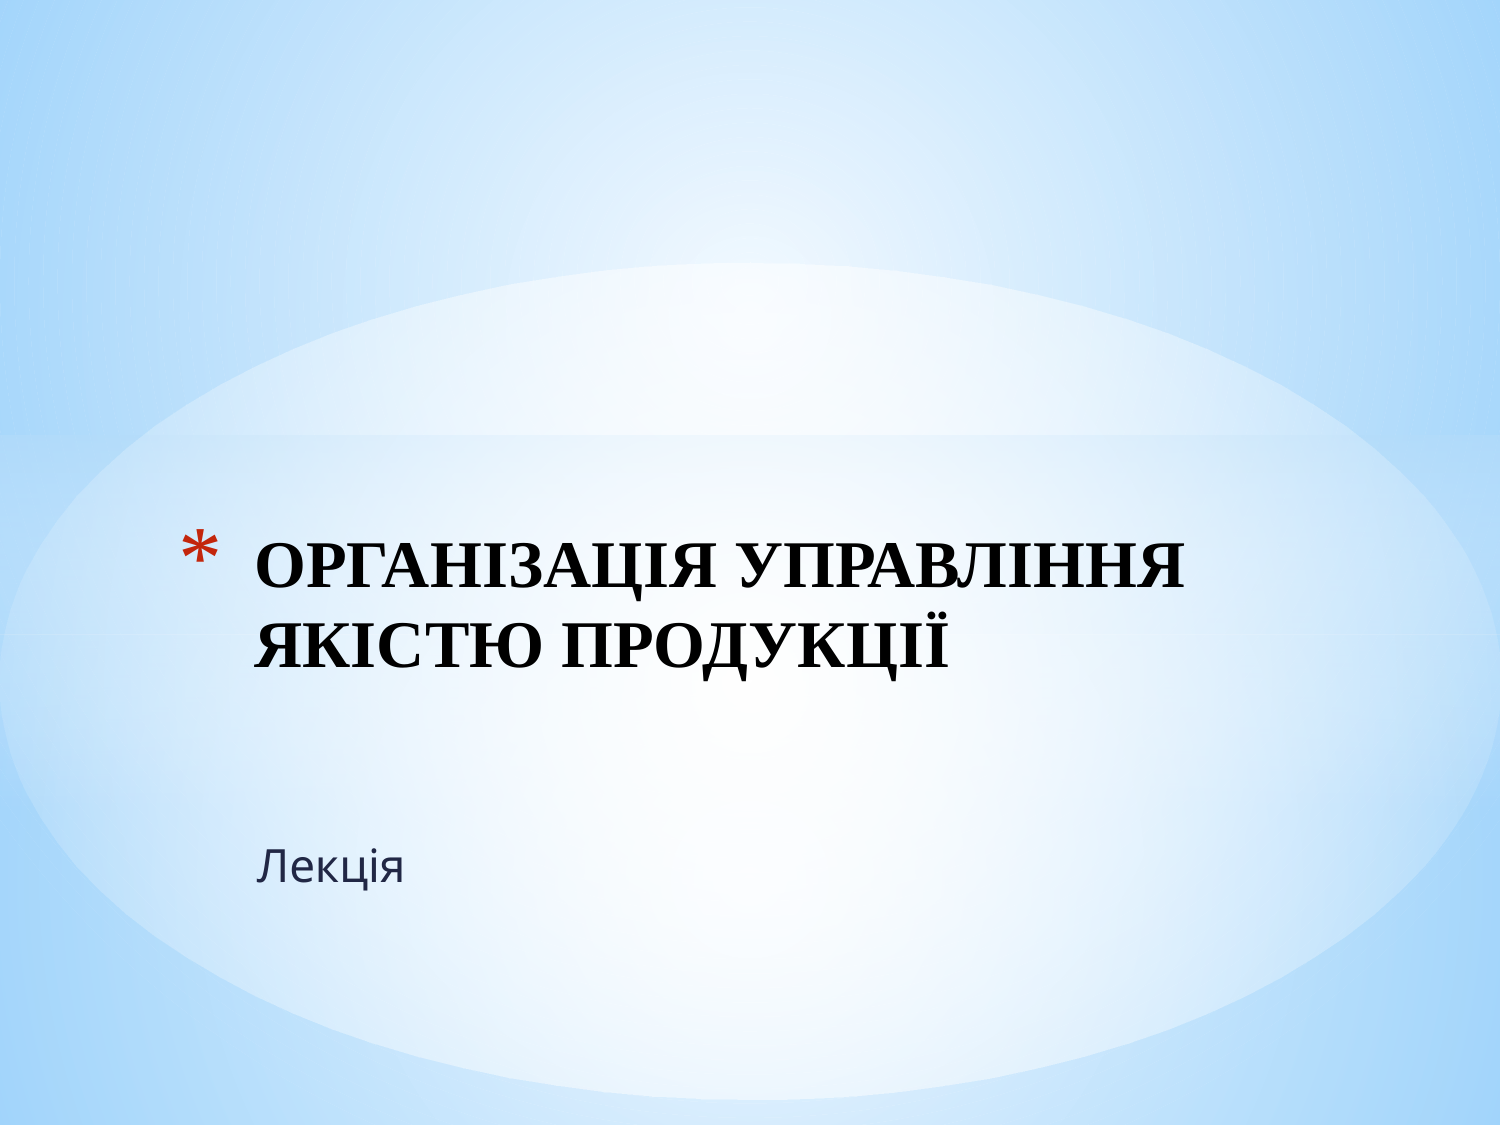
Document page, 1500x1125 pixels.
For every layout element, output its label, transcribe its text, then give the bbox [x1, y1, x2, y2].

subtitle Лекція [241, 828, 1167, 974]
title ОРГАНІЗАЦІЯ УПРАВЛІННЯ ЯКІСТЮ ПРОДУКЦІЇ [134, 513, 1312, 808]
